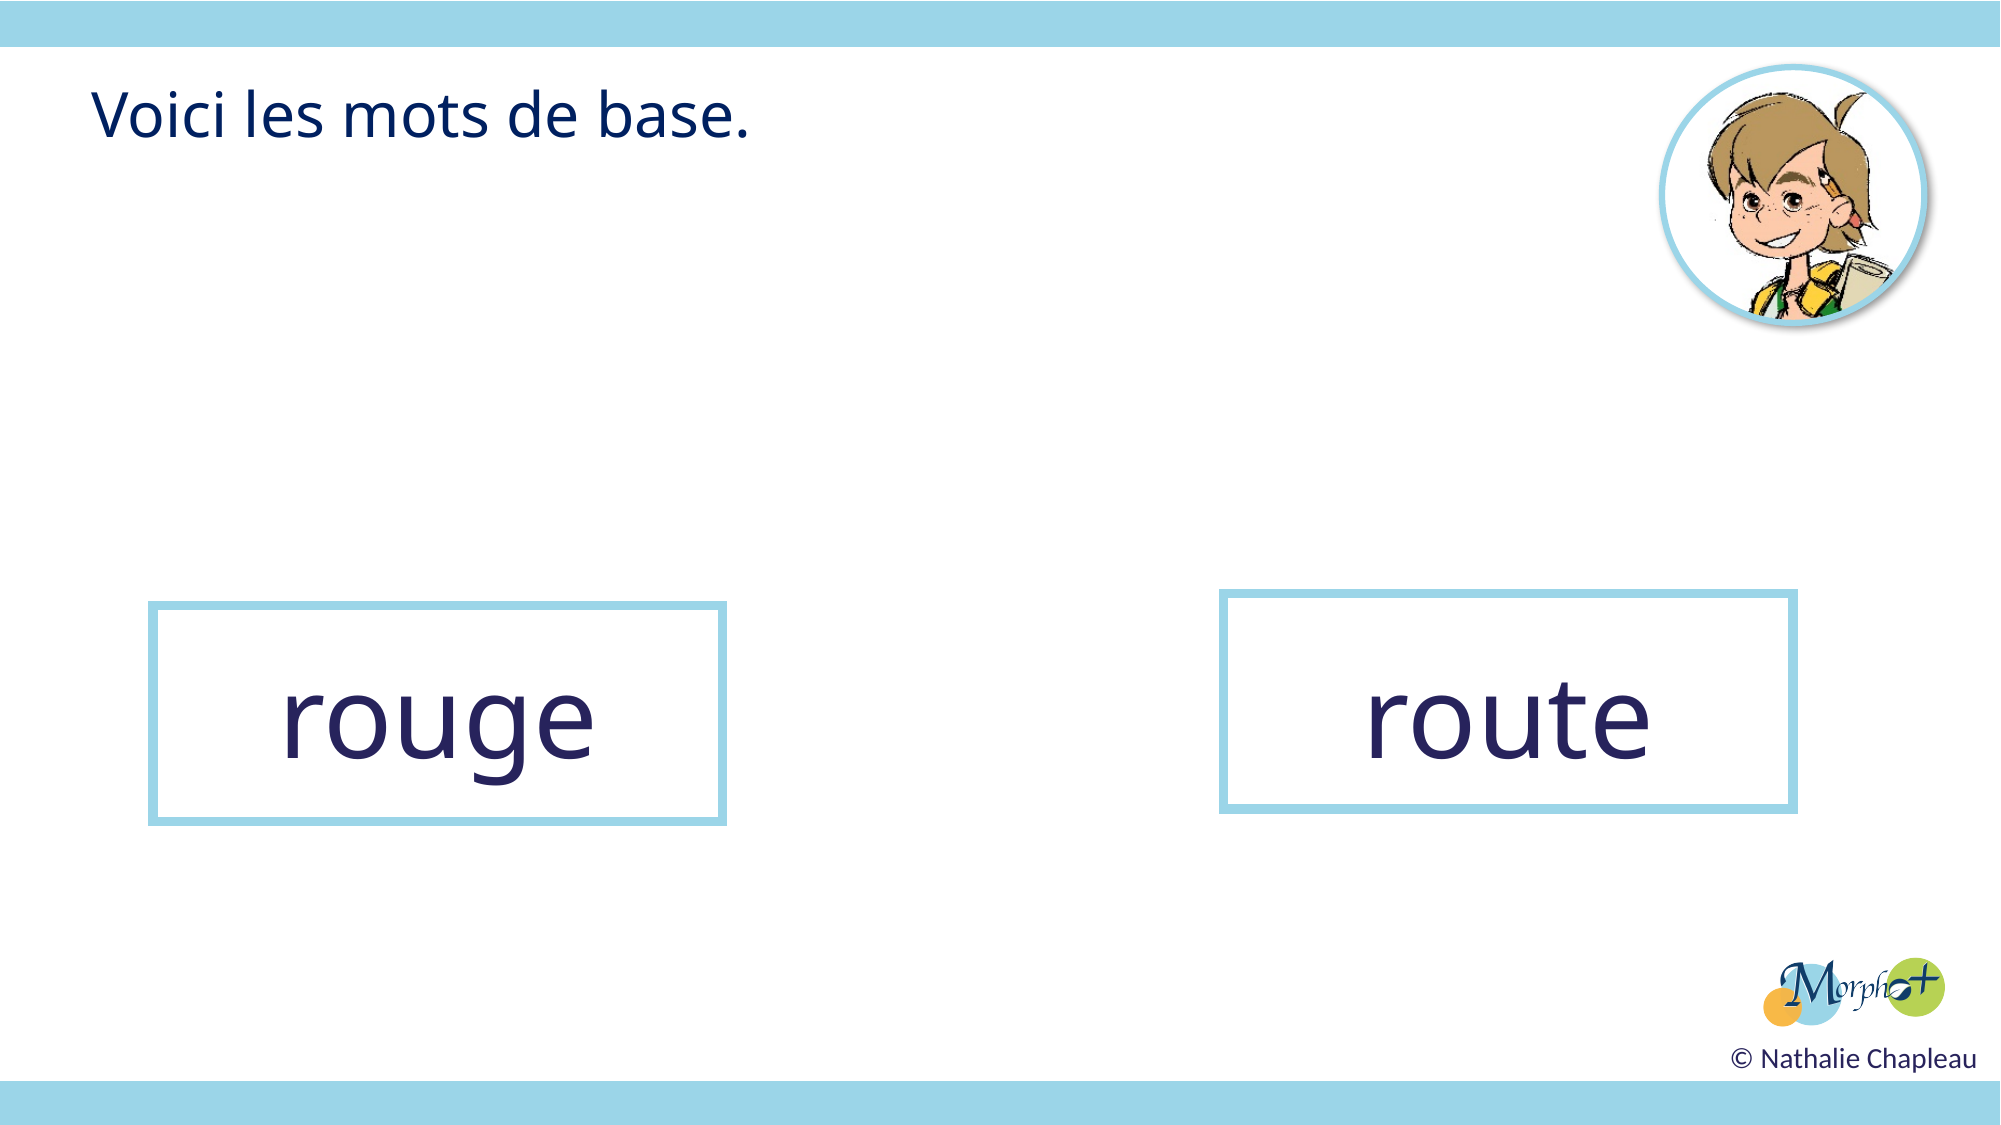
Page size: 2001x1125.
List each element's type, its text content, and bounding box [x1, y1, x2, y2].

text_box [152, 605, 724, 822]
text_box Voici les mots de base. [76, 67, 1042, 157]
text_box [0, 1083, 2000, 1125]
text_box [0, 3, 2000, 45]
text_box [1222, 592, 1794, 810]
text_box © Nathalie Chapleau [1714, 1032, 2000, 1083]
picture [1661, 67, 1925, 323]
text_box rouge [263, 636, 613, 789]
picture [1757, 950, 1954, 1035]
text_box route [1348, 636, 1669, 789]
